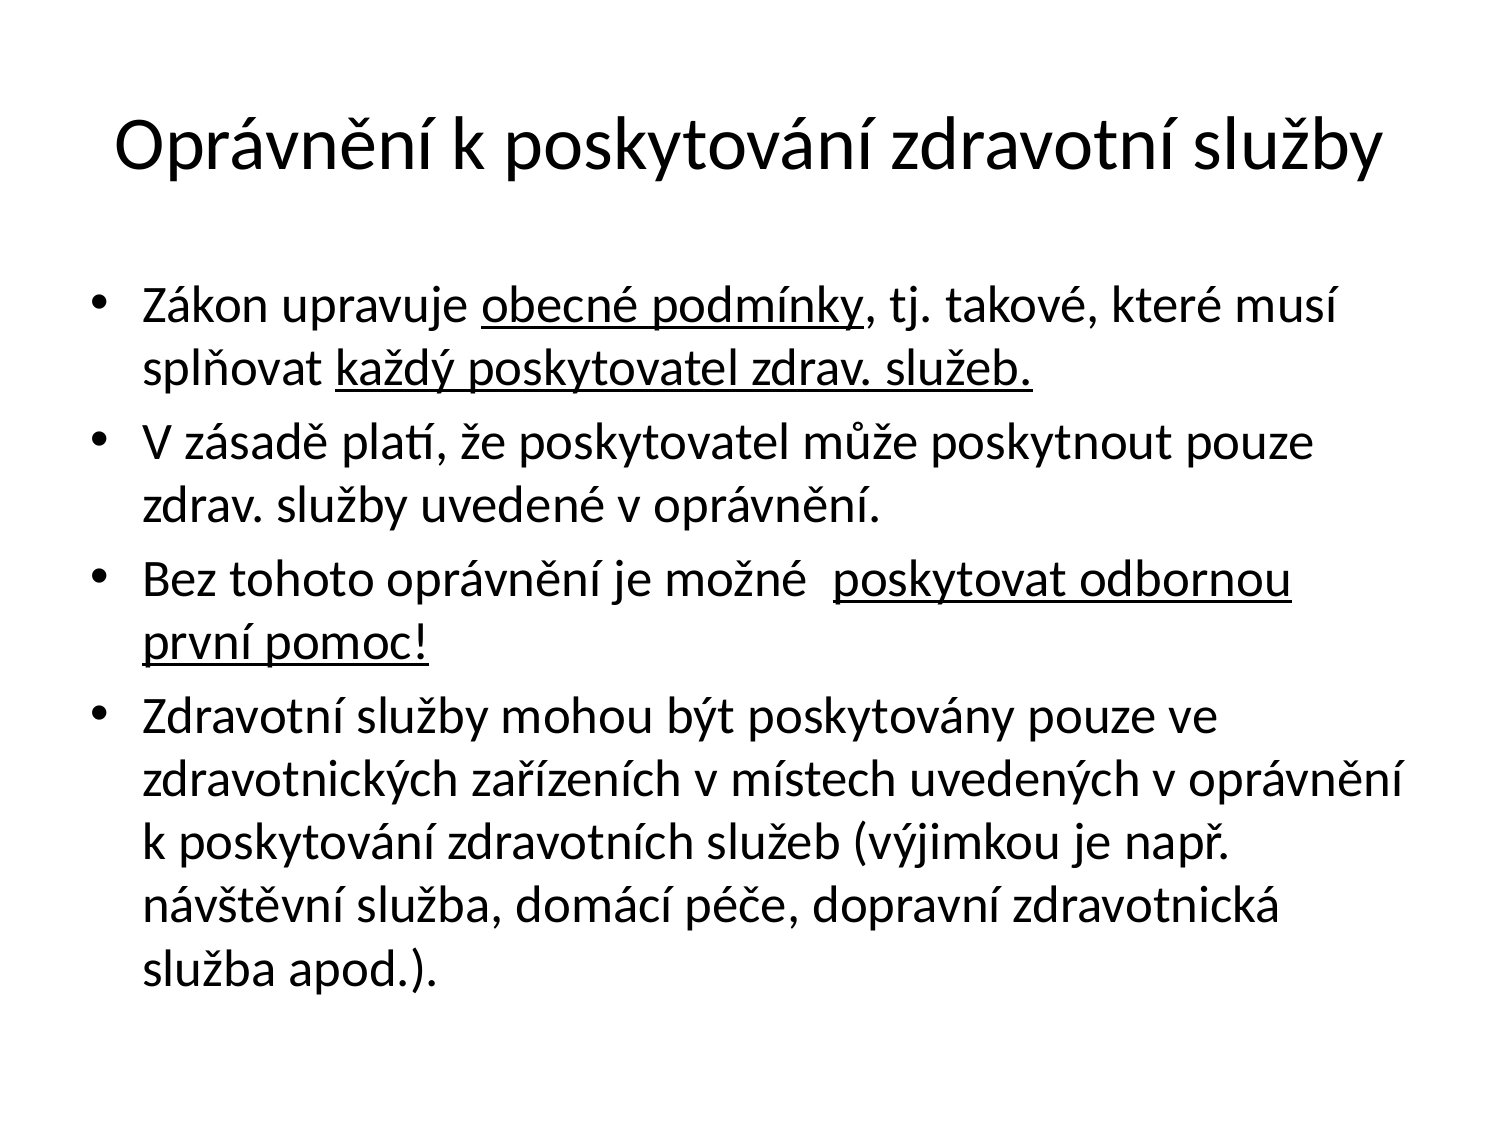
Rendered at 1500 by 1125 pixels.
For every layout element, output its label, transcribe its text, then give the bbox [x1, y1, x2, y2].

title Oprávnění k poskytování zdravotní služby [75, 45, 1425, 233]
list Zákon upravuje obecné podmínky, tj. takové, které musí splňovat každý poskytovatel zdrav. služeb. V zásadě platí, že poskytovatel může poskytnout pouze zdrav. služby uvedené v oprávnění. Bez tohoto oprávnění je možné poskytovat odbornou první pomoc! Zdravotní služby mohou být poskytovány pouze ve zdravotnických zařízeních v místech uvedených v oprávnění k poskytování zdravotních služeb (výjimkou je např. návštěvní služba, domácí péče, dopravní zdravotnická služba apod.). [75, 262, 1425, 1005]
